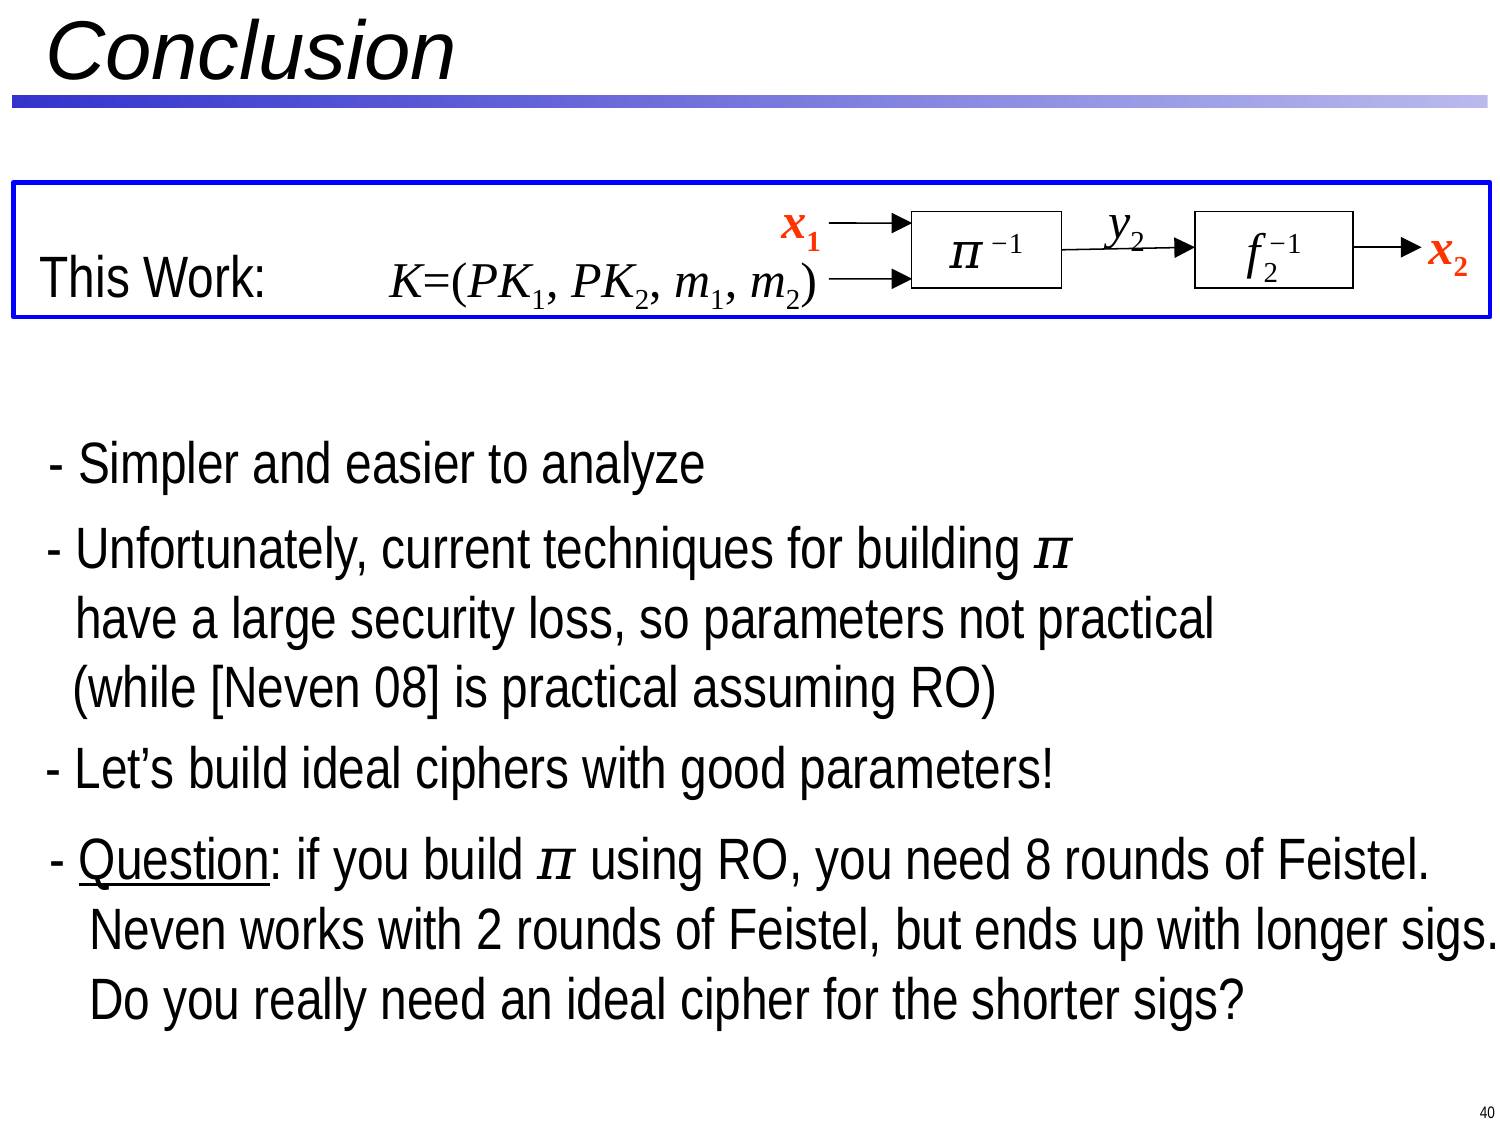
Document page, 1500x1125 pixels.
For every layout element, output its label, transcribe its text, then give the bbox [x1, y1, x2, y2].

text_box [13, 182, 1490, 318]
text_box - Simpler and easier to analyze [34, 418, 722, 502]
text_box - Question: if you build 𝜋 using RO, you need 8 rounds of Feistel. Neven works with 2 rounds of Feistel, but ends up with longer sigs. Do you really need an ideal cipher for the shorter sigs? [34, 814, 1500, 1039]
text_box - Let’s build ideal ciphers with good parameters! [30, 723, 1070, 808]
slide_number 40 [1197, 1073, 1500, 1125]
title Conclusion [30, 10, 1375, 82]
text_box - Unfortunately, current techniques for building 𝜋 have a large security loss, so parameters not practical (while [Neven 08] is practical assuming RO) [31, 502, 1231, 809]
